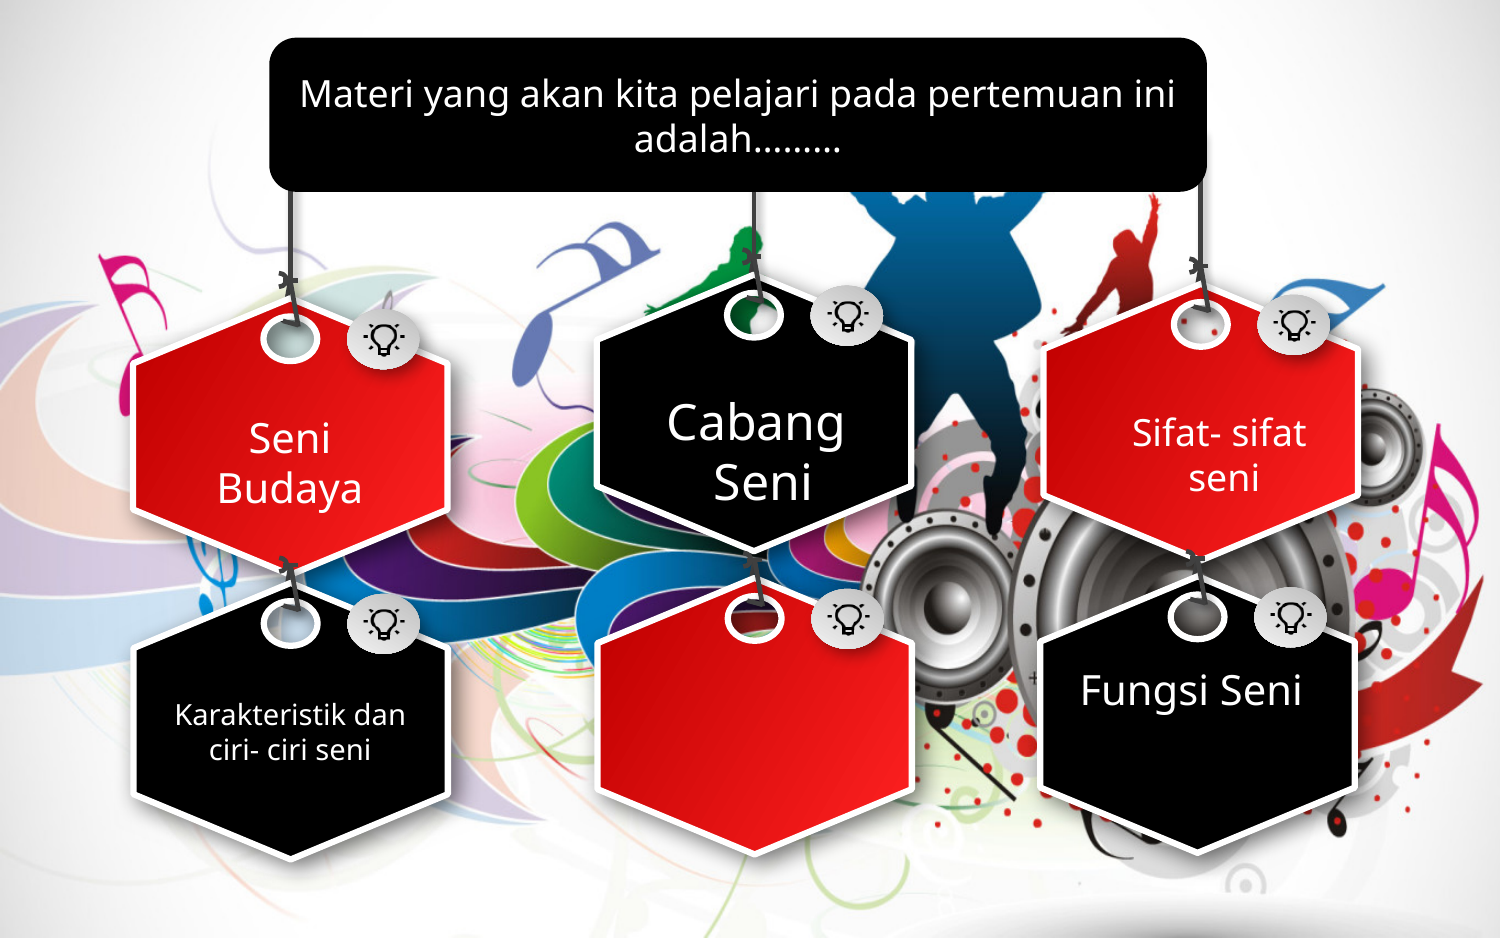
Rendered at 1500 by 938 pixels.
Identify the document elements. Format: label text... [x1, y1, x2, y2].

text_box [132, 121, 1359, 860]
text_box Materi yang akan kita pelajari pada pertemuan ini adalah……… [269, 37, 1207, 120]
picture [0, 0, 1500, 938]
